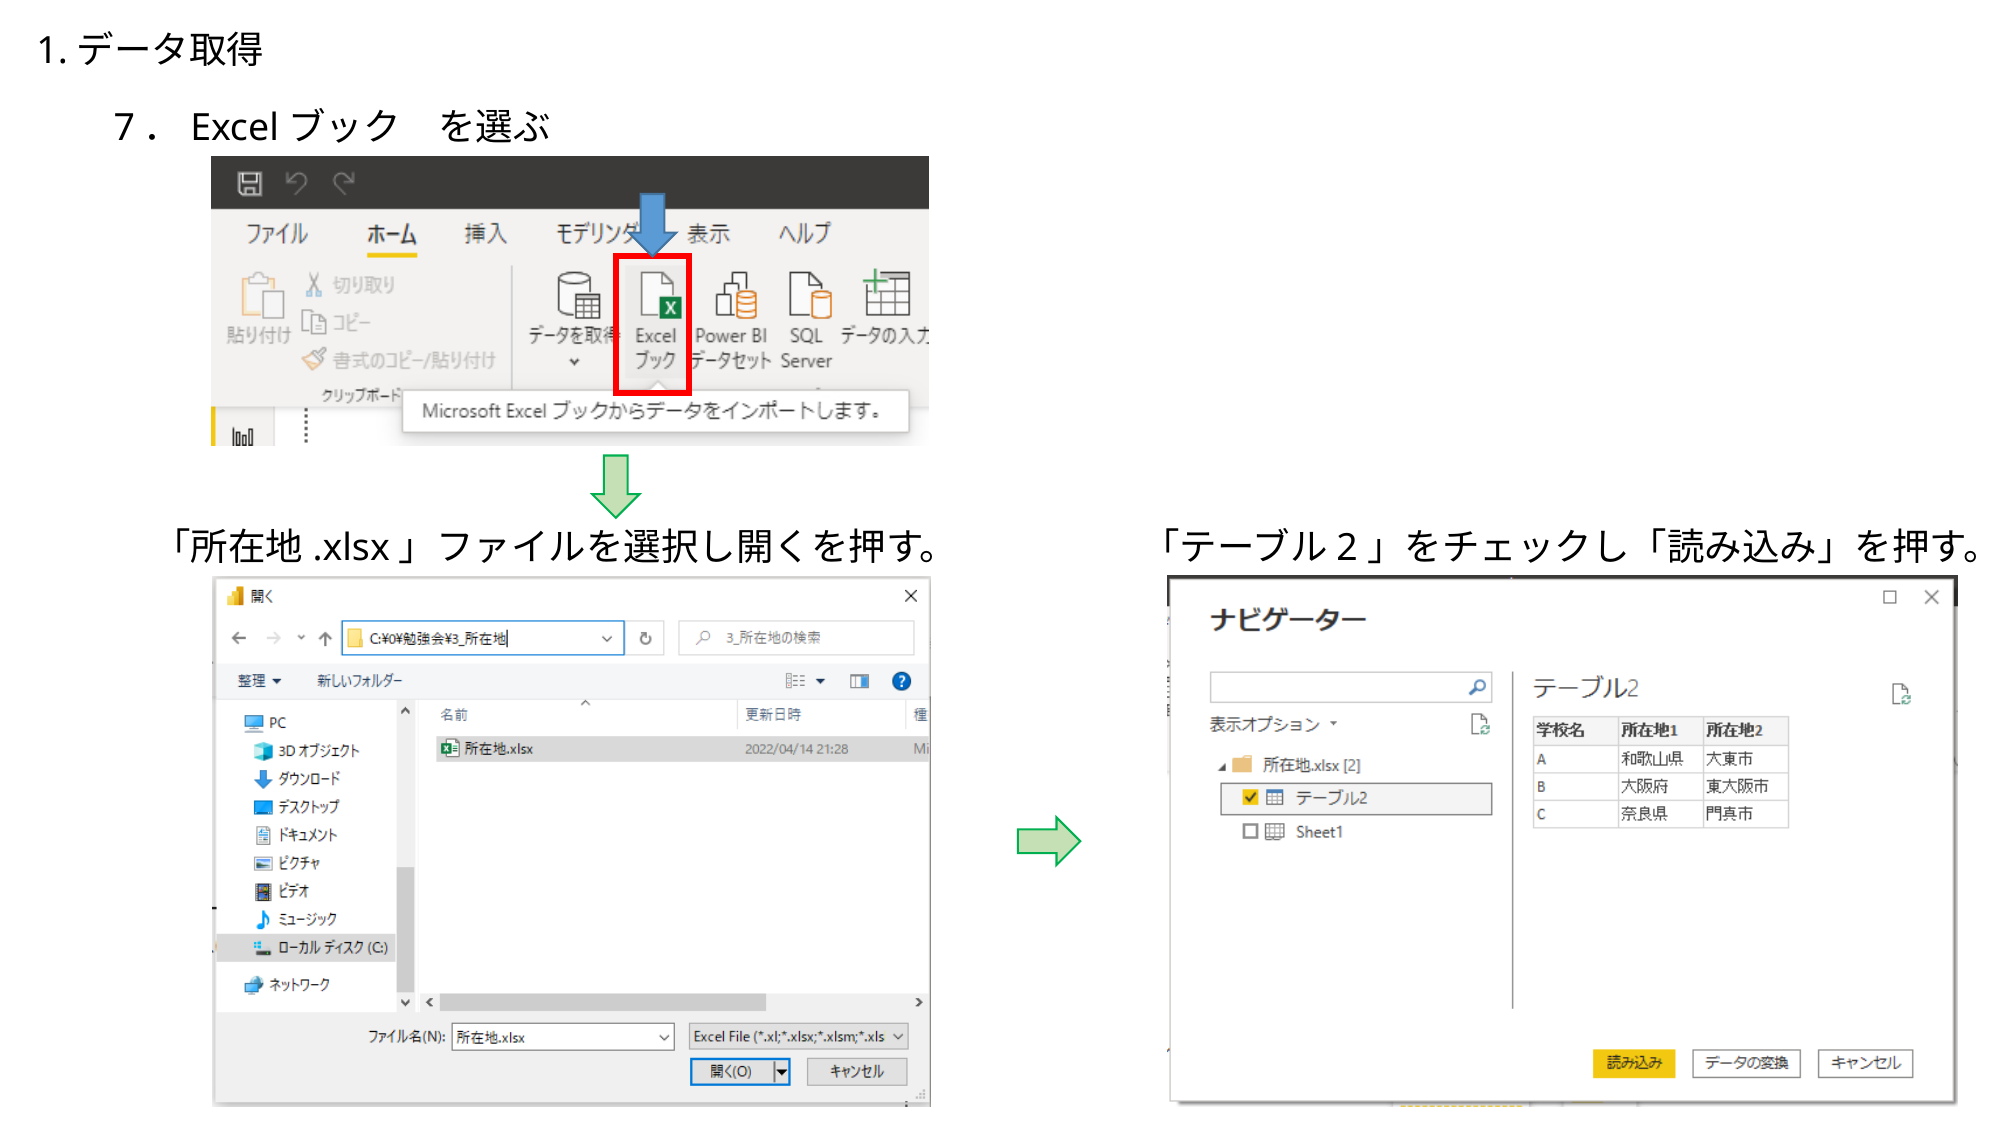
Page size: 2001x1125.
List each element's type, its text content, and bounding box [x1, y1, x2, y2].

text_box 1.データ取得 [21, 18, 280, 79]
text_box [589, 454, 643, 520]
picture [211, 156, 929, 446]
text_box 「テーブル2」をチェックし「読み込み」を押す。 [1127, 515, 2000, 575]
picture [212, 576, 931, 1107]
text_box 7．Excelブック を選ぶ [98, 95, 566, 156]
text_box [1016, 814, 1082, 868]
picture [1167, 575, 1958, 1107]
text_box 「所在地.xlsx」ファイルを選択し開くを押す。 [138, 515, 973, 575]
